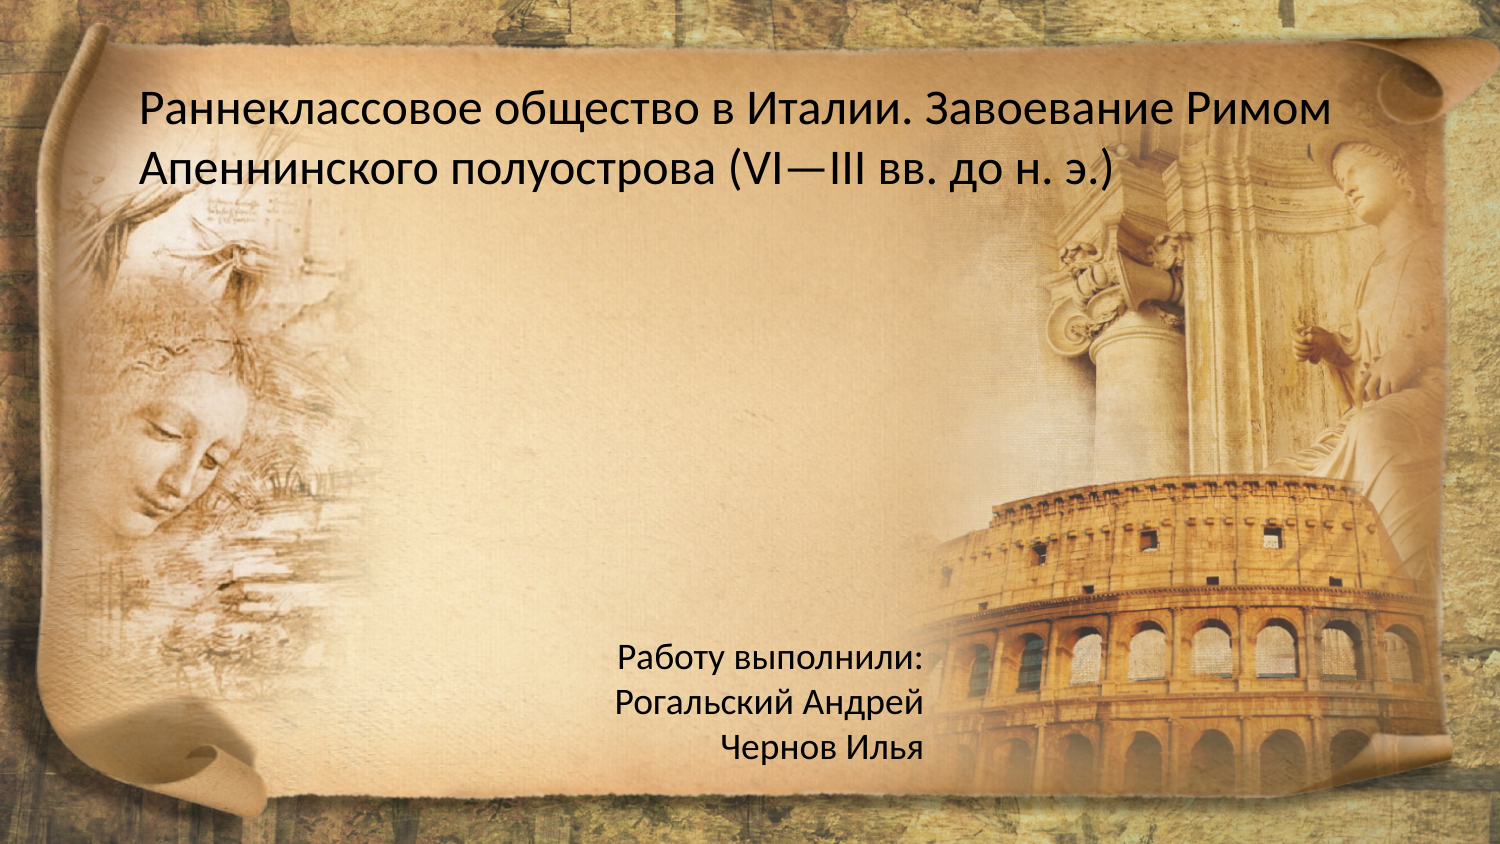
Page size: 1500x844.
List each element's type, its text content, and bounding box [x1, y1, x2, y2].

picture [37, 24, 1500, 819]
text_box Работу выполнили: Рогальский Андрей Чернов Илья [525, 624, 939, 775]
text_box Раннеклассовое общество в Италии. Завоевание Римом Апеннинского полуострова (VI—III вв. до н. э.) [123, 67, 1471, 203]
